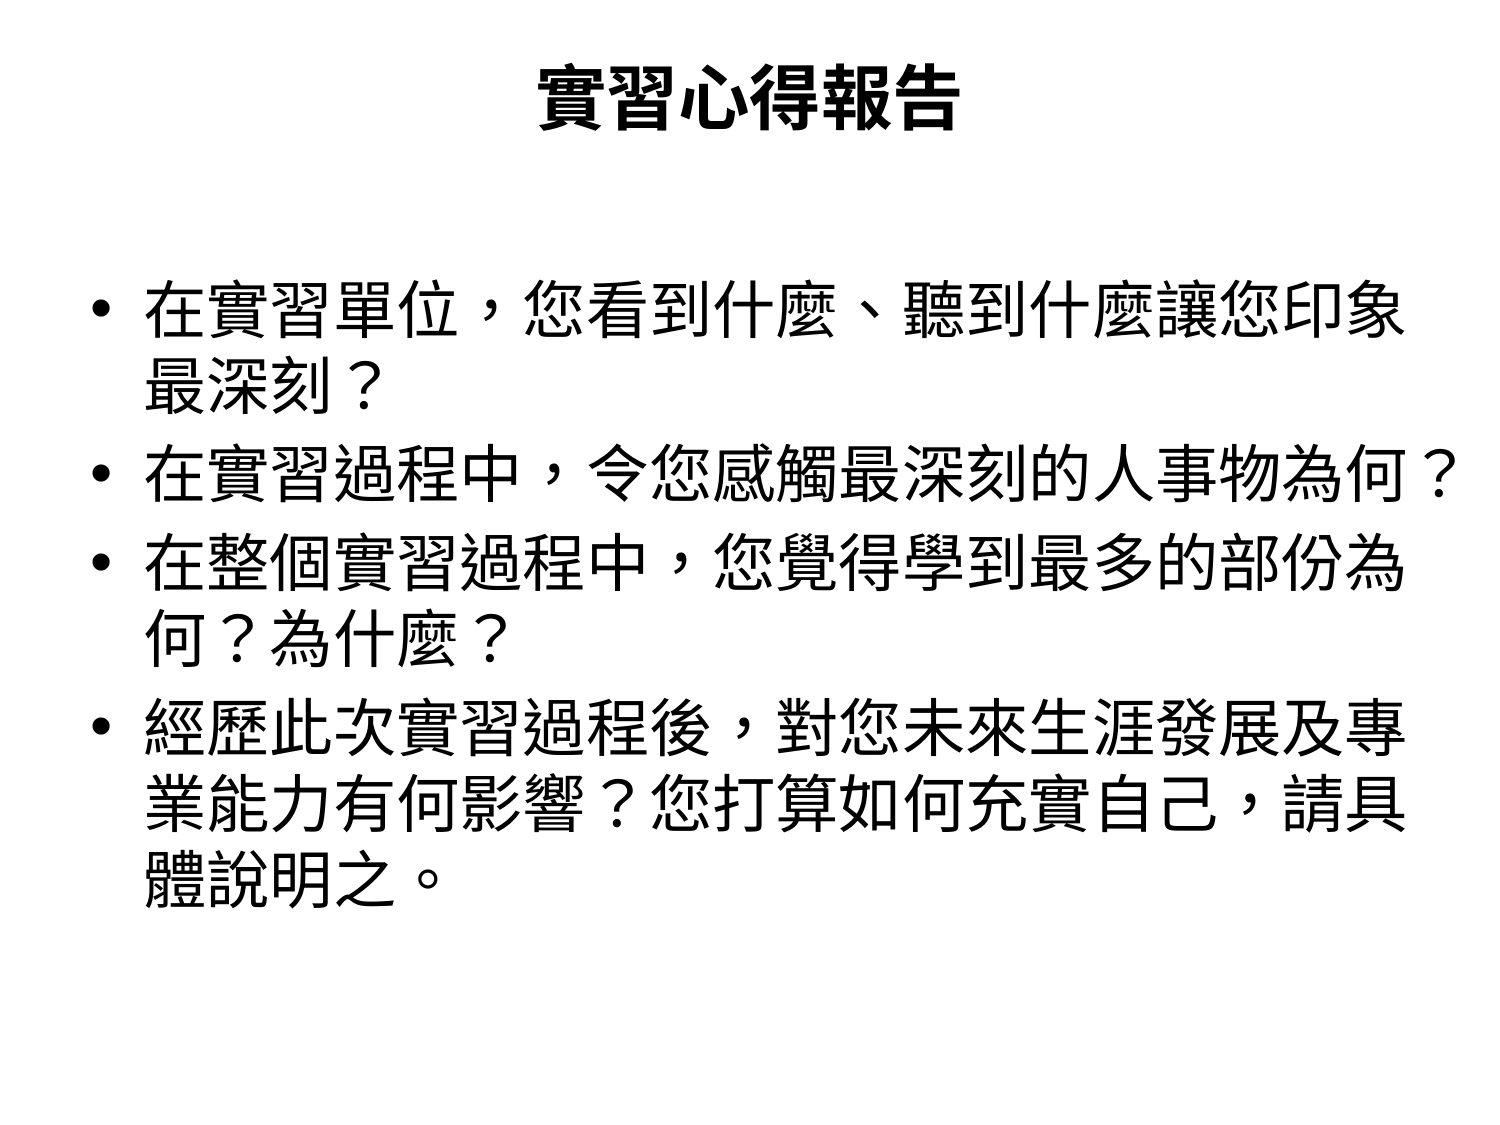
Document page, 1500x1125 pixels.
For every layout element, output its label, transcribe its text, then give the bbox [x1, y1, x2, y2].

title 實習心得報告 [75, 45, 1425, 233]
list 在實習單位，您看到什麼、聽到什麼讓您印象最深刻？ 在實習過程中，令您感觸最深刻的人事物為何？ 在整個實習過程中，您覺得學到最多的部份為何？為什麼？ 經歷此次實習過程後，對您未來生涯發展及專業能力有何影響？您打算如何充實自己，請具體說明之。 [75, 262, 1425, 1005]
